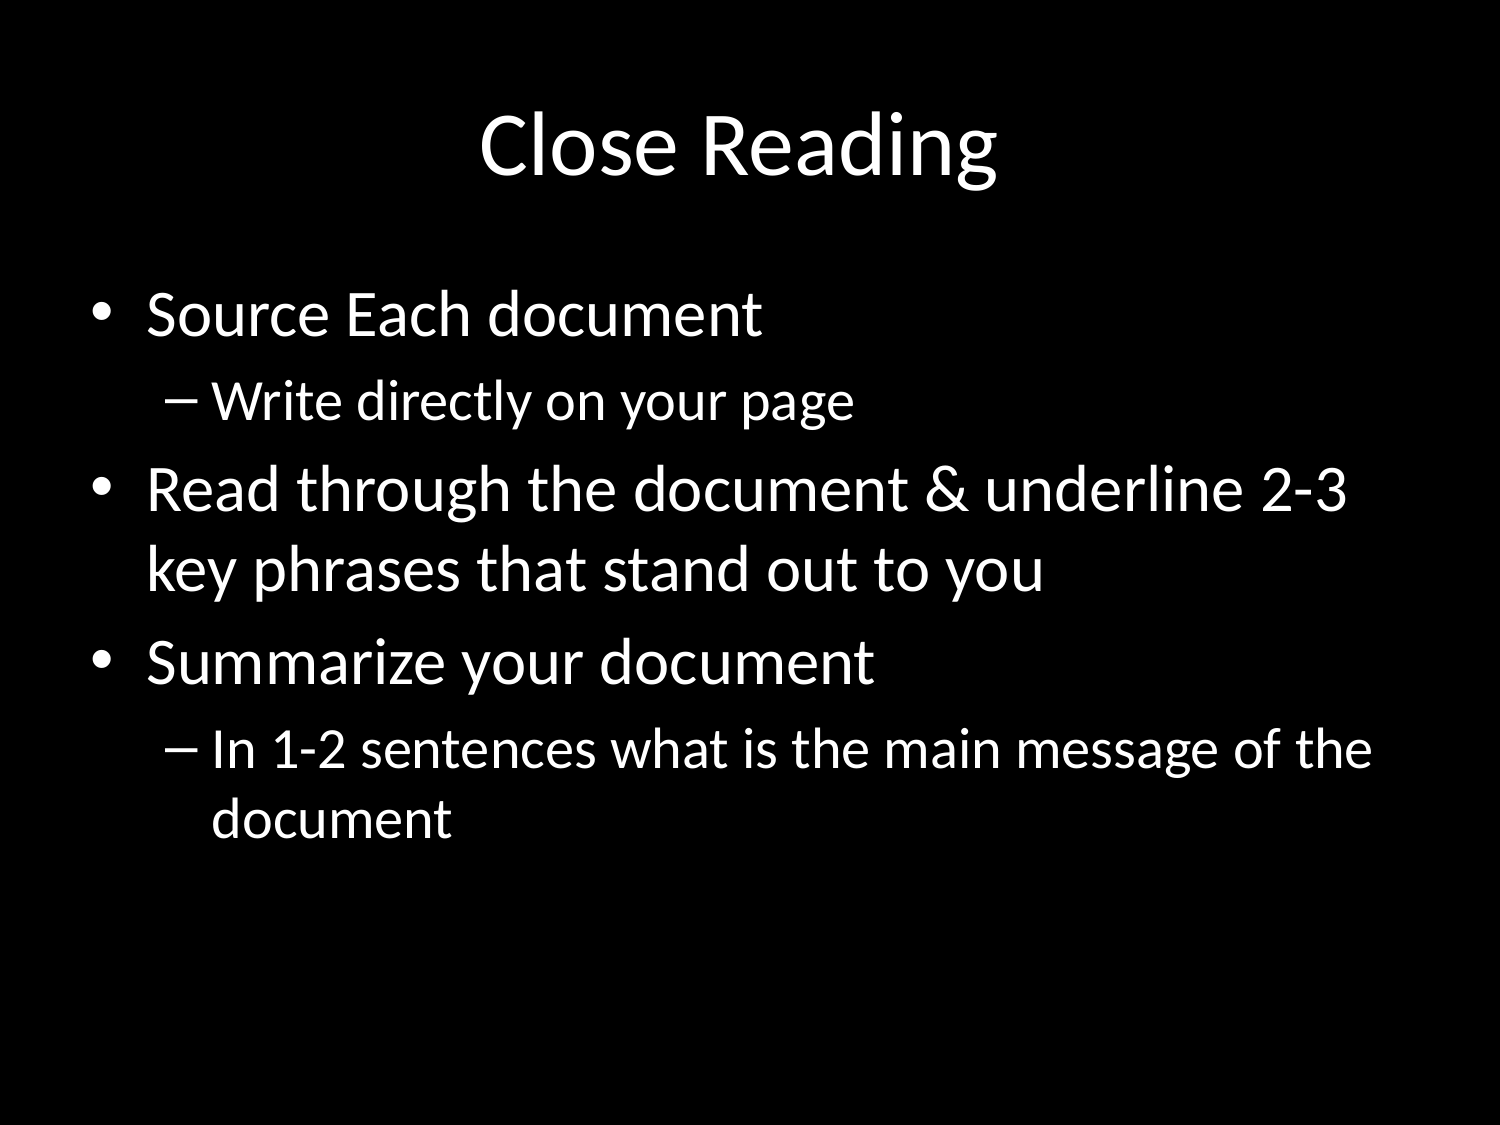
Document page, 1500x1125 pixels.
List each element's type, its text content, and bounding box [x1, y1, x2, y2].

title Close Reading [75, 45, 1425, 233]
list Source Each document Write directly on your page Read through the document & underline 2-3 key phrases that stand out to you Summarize your document In 1-2 sentences what is the main message of the document [75, 262, 1425, 1005]
